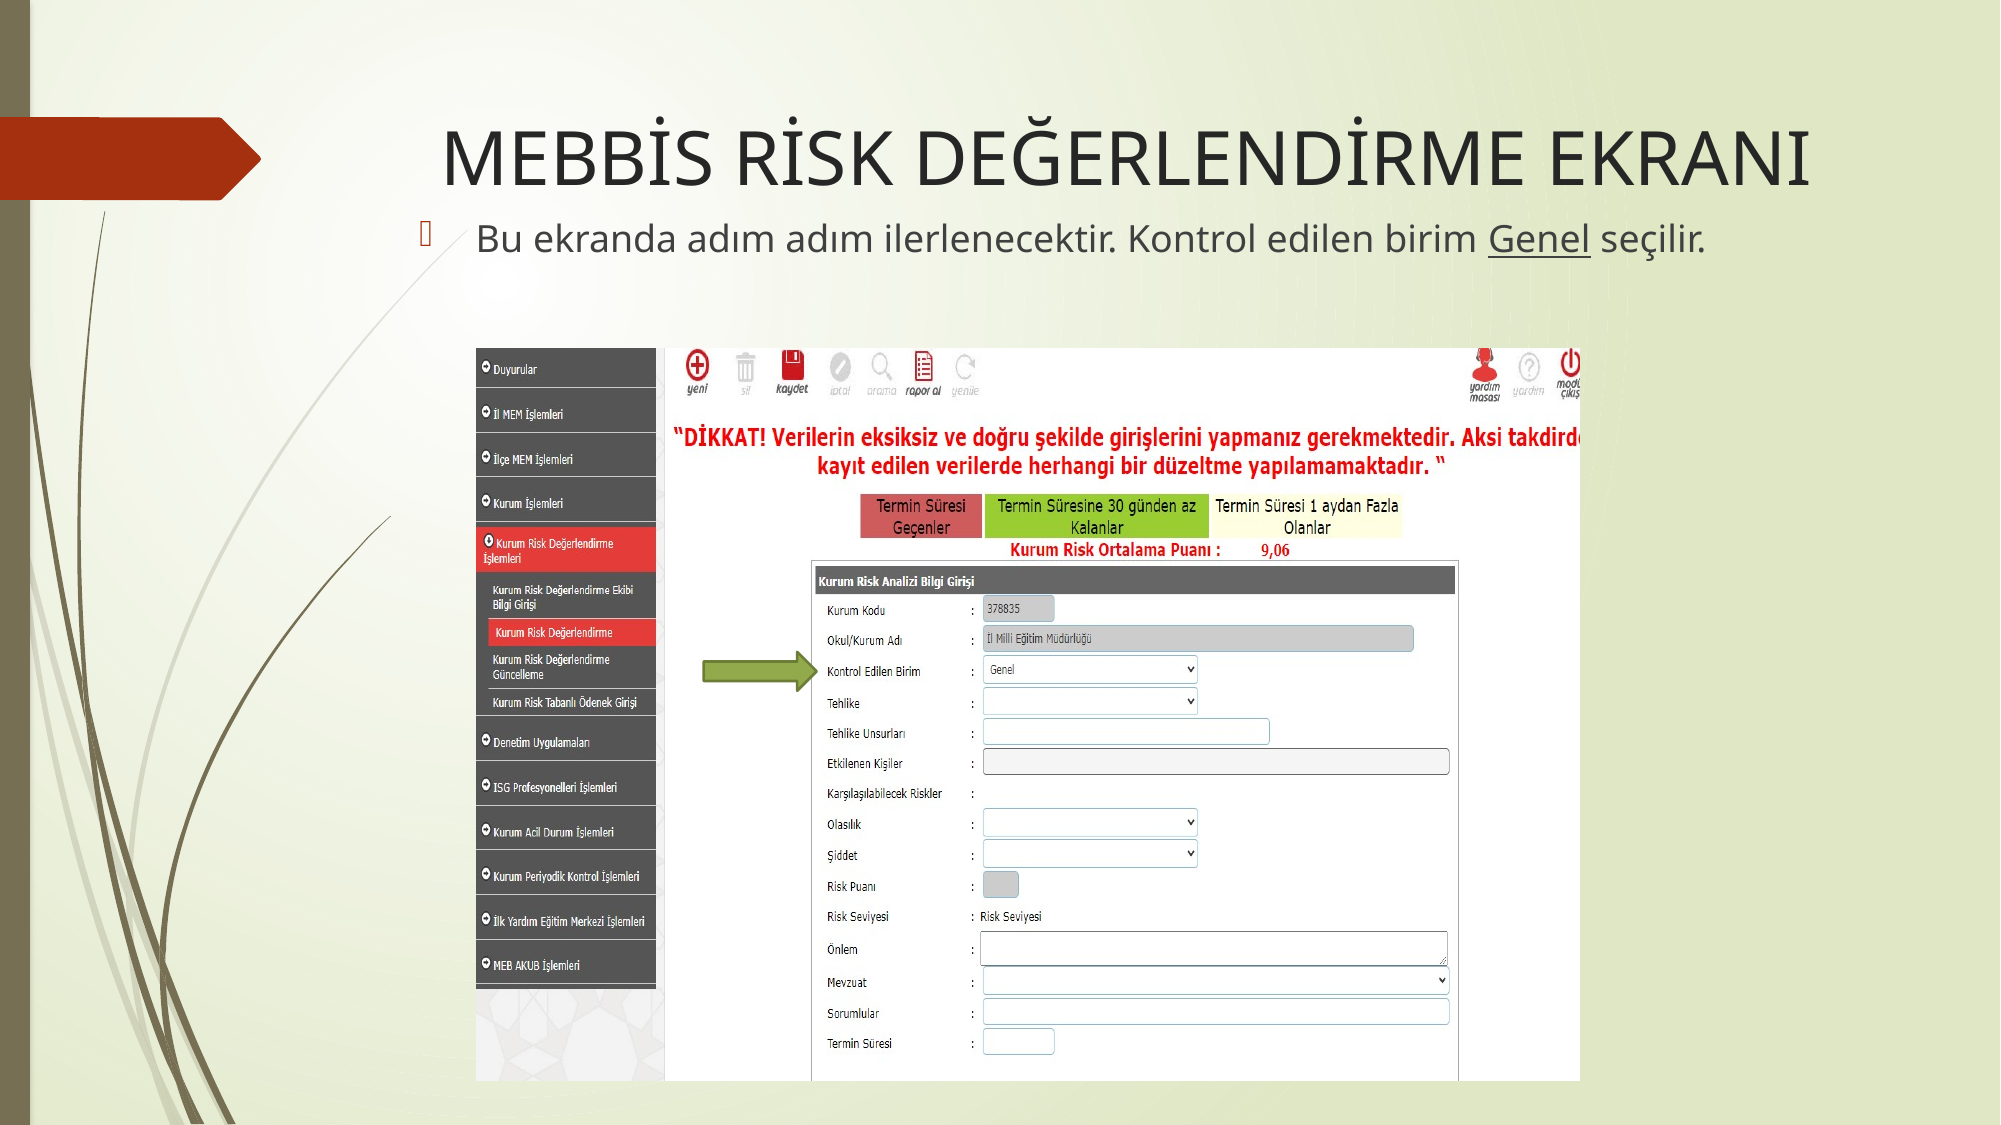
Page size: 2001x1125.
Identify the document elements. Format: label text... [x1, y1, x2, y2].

title MEBBİS RİSK DEĞERLENDİRME EKRANI [425, 102, 1888, 313]
picture [476, 347, 1580, 1082]
list Bu ekranda adım adım ilerlenecektir. Kontrol edilen birim Genel seçilir. [404, 207, 1867, 828]
